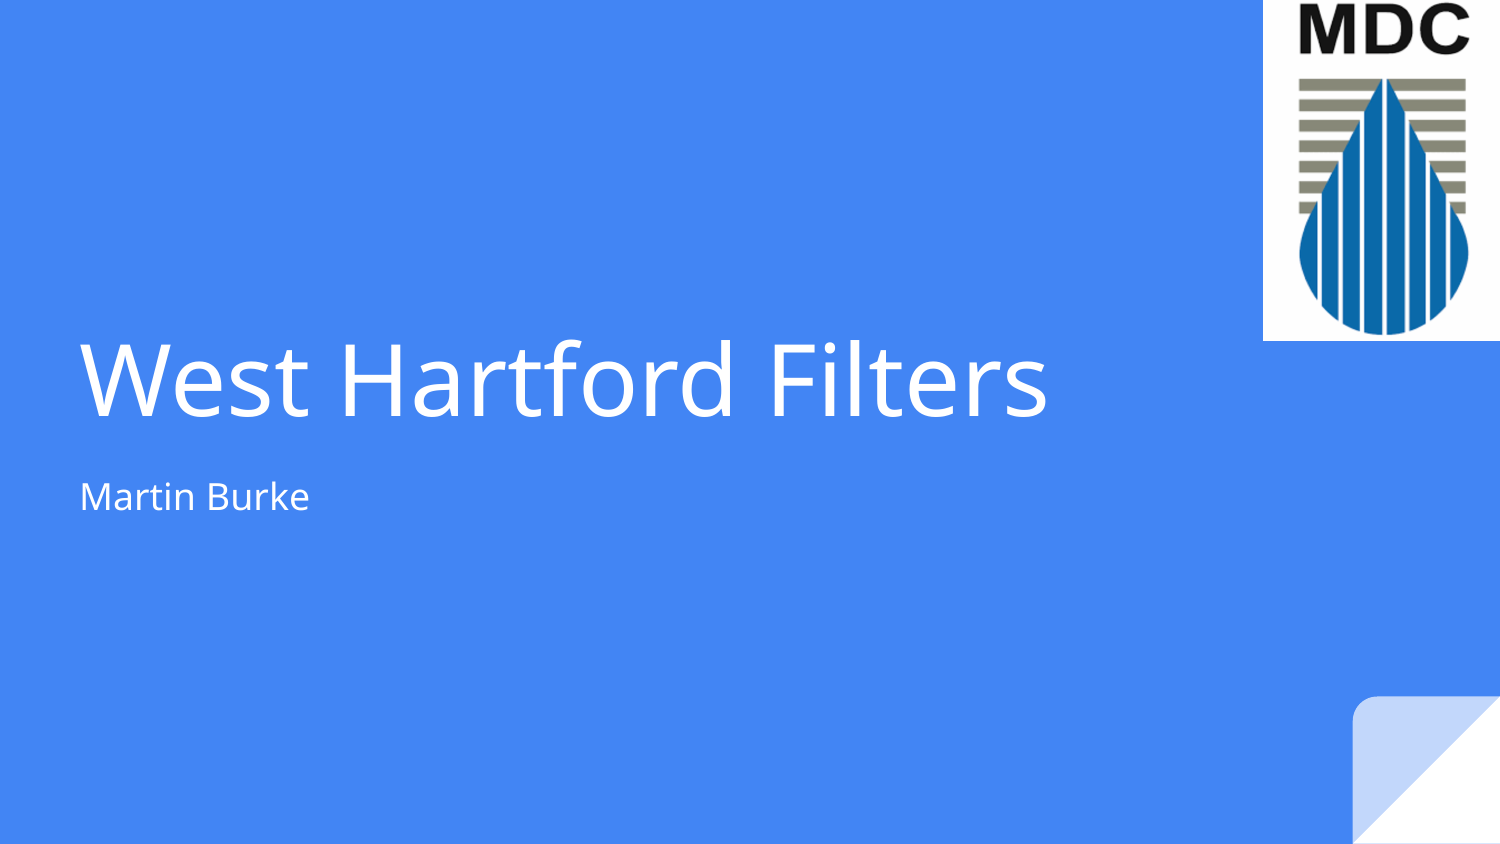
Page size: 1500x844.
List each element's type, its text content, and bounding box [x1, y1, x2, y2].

title West Hartford Filters [64, 298, 1413, 452]
picture [1263, 0, 1500, 342]
subtitle Martin Burke [64, 457, 1413, 529]
